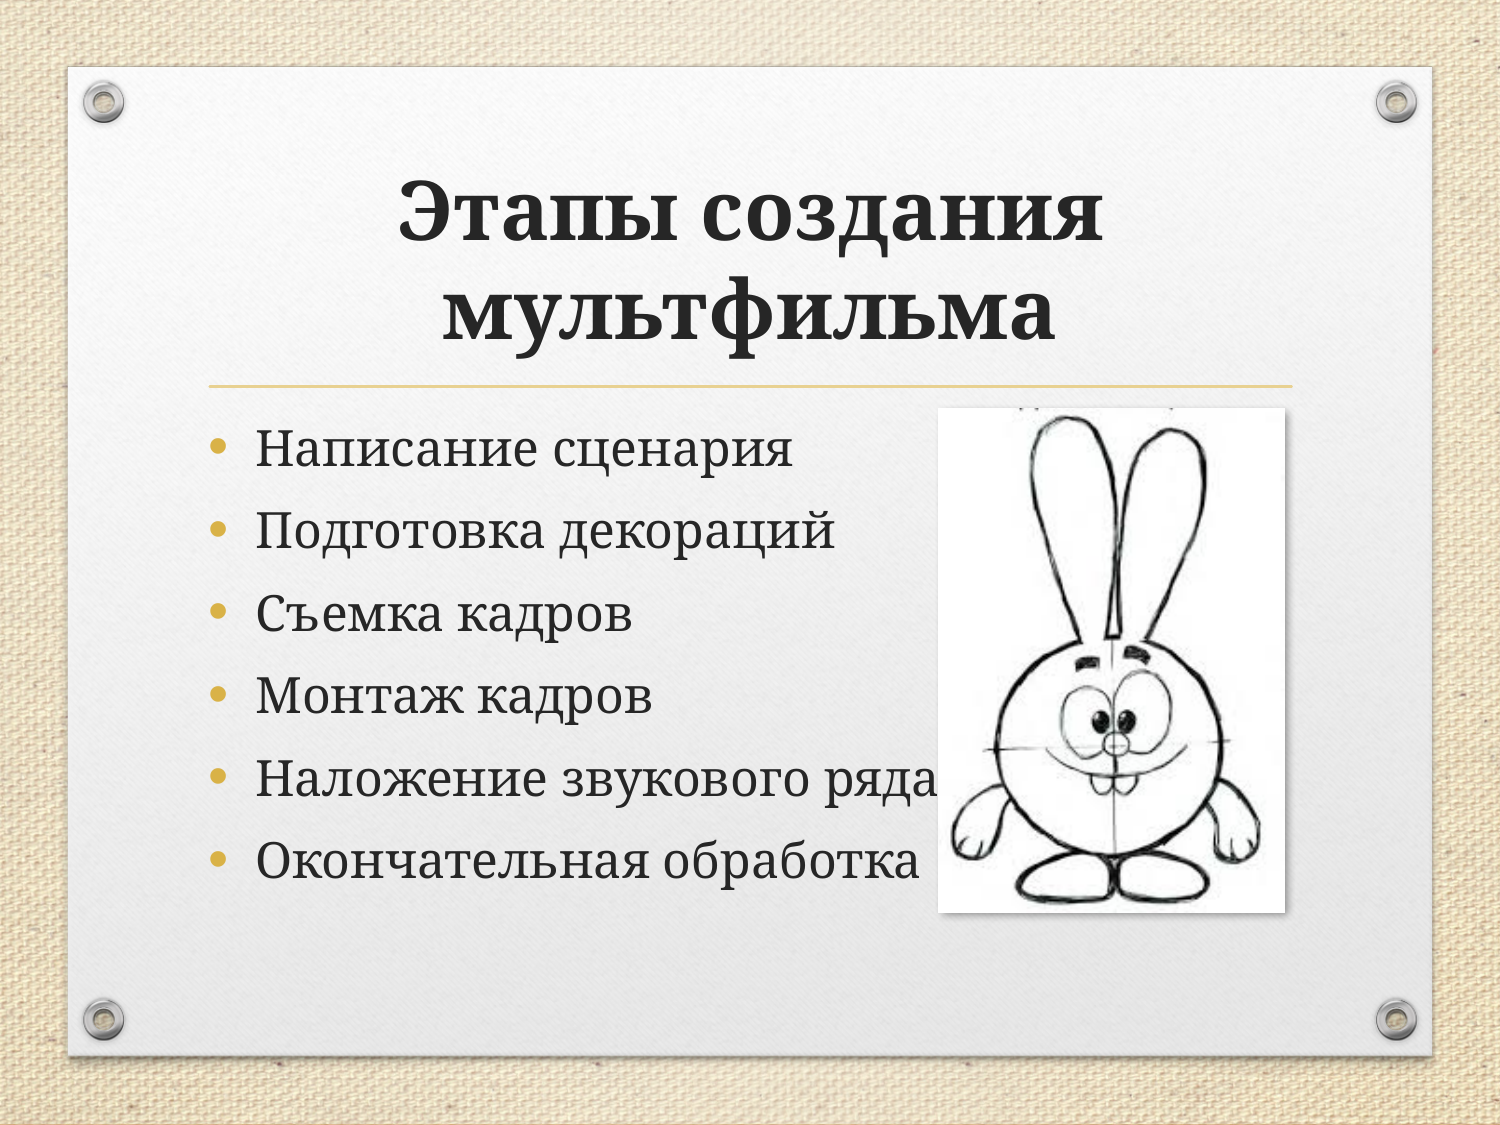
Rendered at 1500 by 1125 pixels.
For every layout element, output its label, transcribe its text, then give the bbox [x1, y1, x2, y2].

list Написание сценария Подготовка декораций Съемка кадров Монтаж кадров Наложение звукового ряда Окончательная обработка [193, 408, 1309, 974]
picture [0, 0, 1500, 1125]
title Этапы создания мультфильма [193, 150, 1309, 365]
